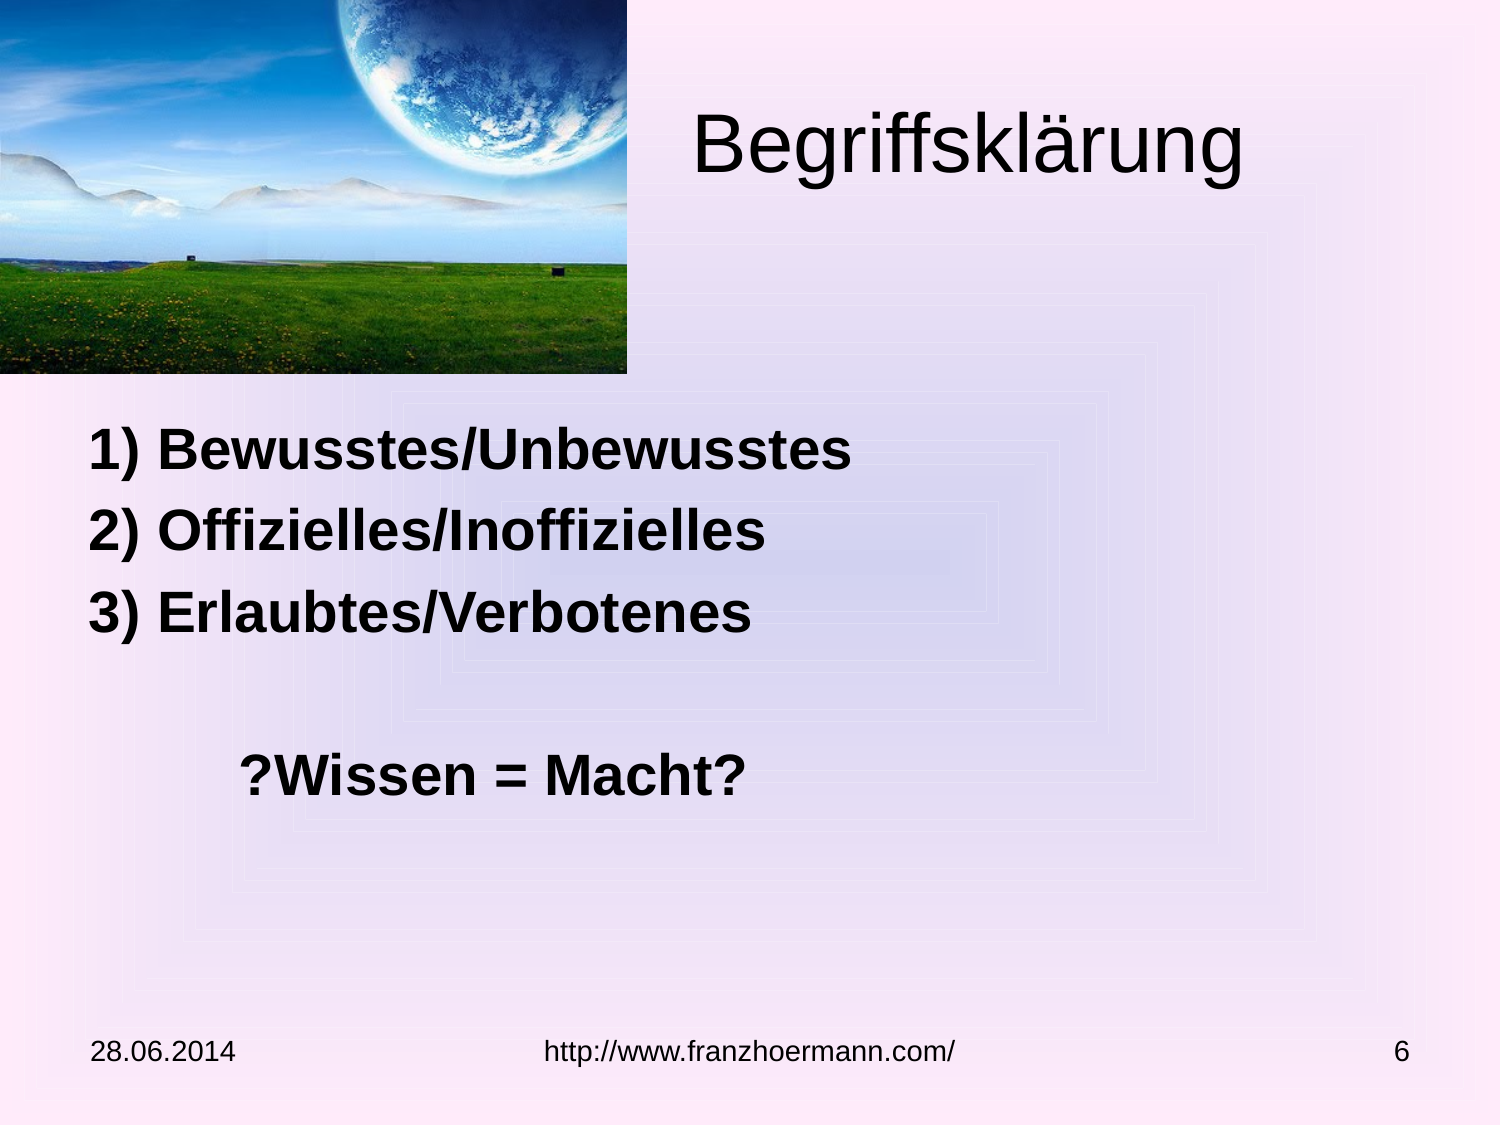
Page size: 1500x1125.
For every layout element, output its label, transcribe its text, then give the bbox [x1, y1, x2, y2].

picture [0, 0, 627, 374]
slide_number 6 [1074, 1024, 1426, 1103]
title Begriffsklärung [630, 44, 1460, 233]
footer http://www.franzhoermann.com/ [512, 1024, 988, 1103]
list 1) Bewusstes/Unbewusstes 2) Offizielles/Inoffizielles 3) Erlaubtes/Verbotenes ?Wissen = Macht? [17, 321, 1483, 965]
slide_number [74, 1024, 426, 1103]
